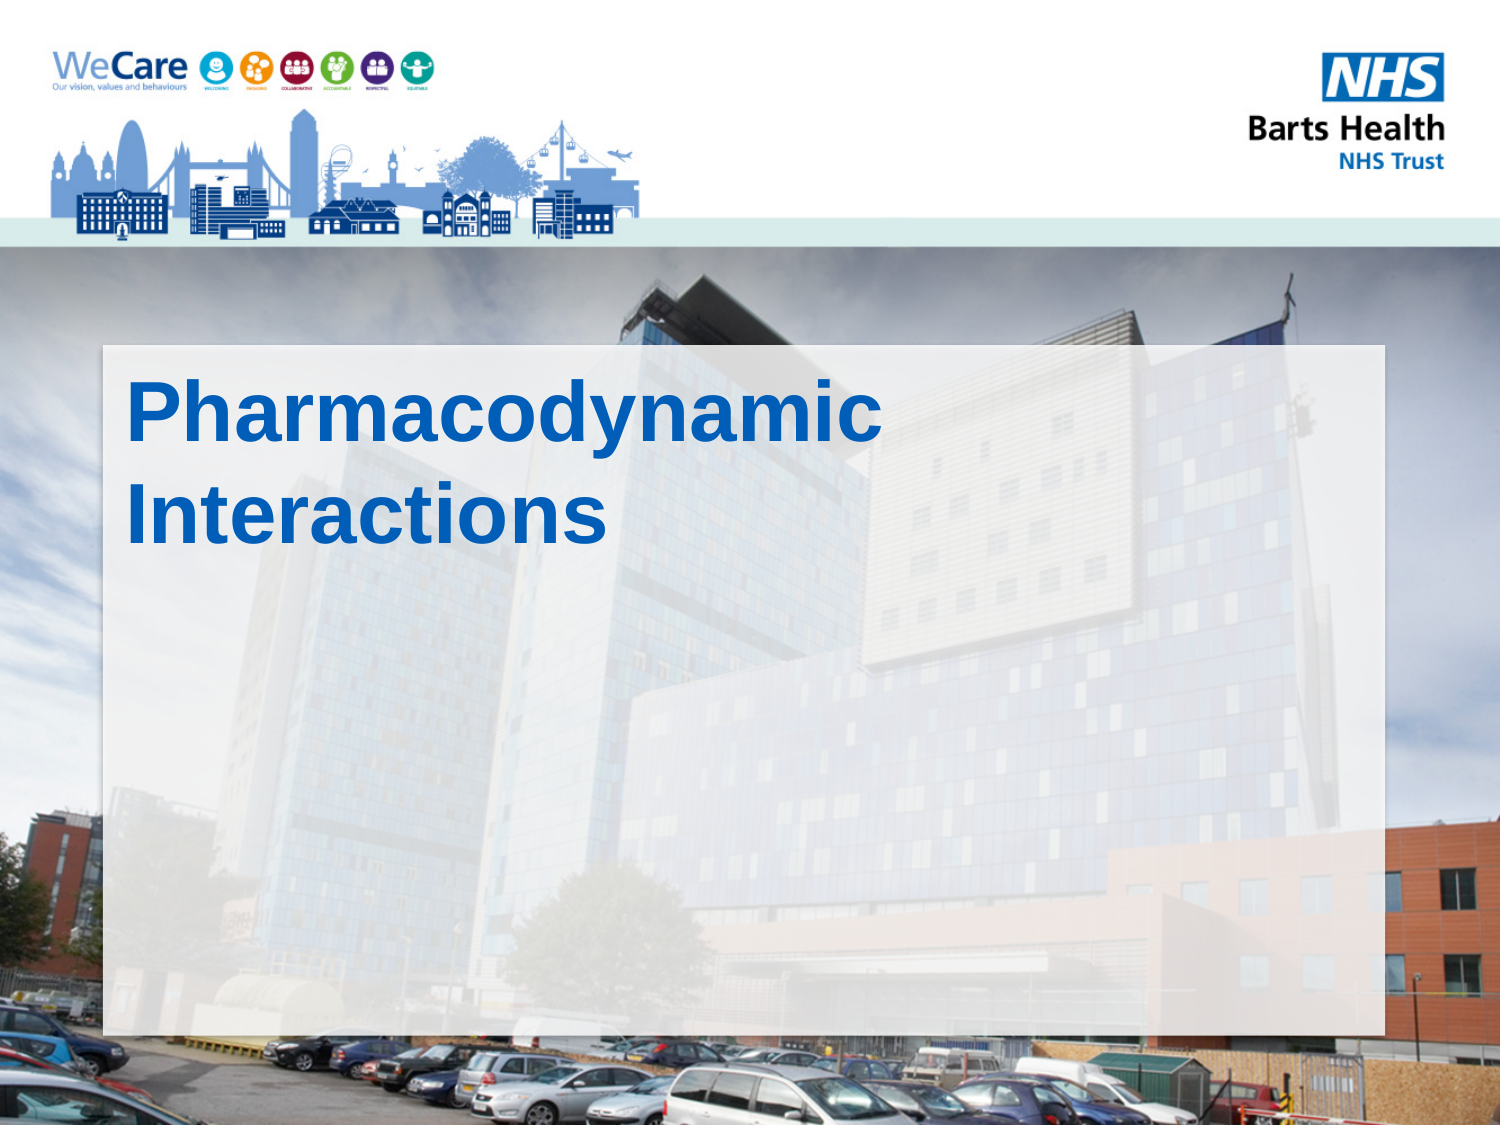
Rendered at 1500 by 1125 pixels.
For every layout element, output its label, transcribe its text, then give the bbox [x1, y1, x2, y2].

title Pharmacodynamic Interactions [124, 355, 1349, 563]
picture [0, 0, 1500, 1125]
